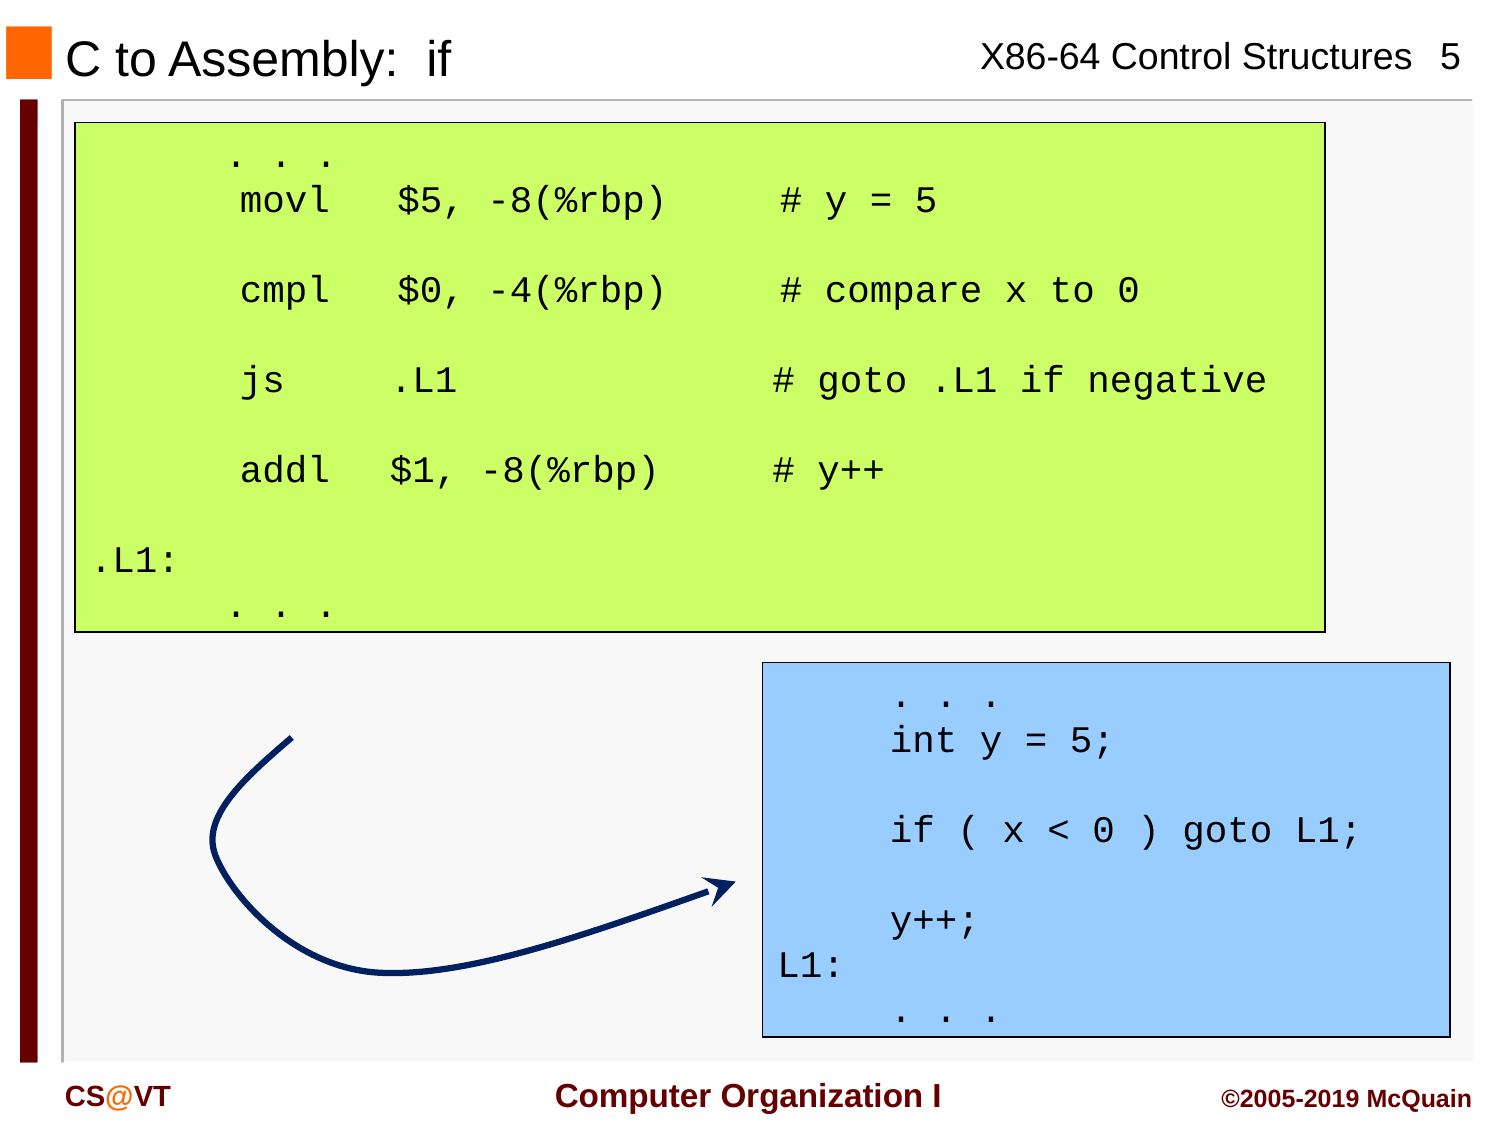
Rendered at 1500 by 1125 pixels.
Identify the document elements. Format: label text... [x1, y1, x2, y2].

text_box . . . movl $5, -8(%rbp) # y = 5 cmpl $0, -4(%rbp) # compare x to 0 js .L1 # goto .L1 if negative addl $1, -8(%rbp) # y++ .L1: . . . [75, 122, 1325, 633]
title C to Assembly: if [50, 28, 1000, 85]
text_box . . . int y = 5; if ( x < 0 ) goto L1; y++; L1: . . . [762, 662, 1450, 1038]
text_box [212, 737, 736, 974]
